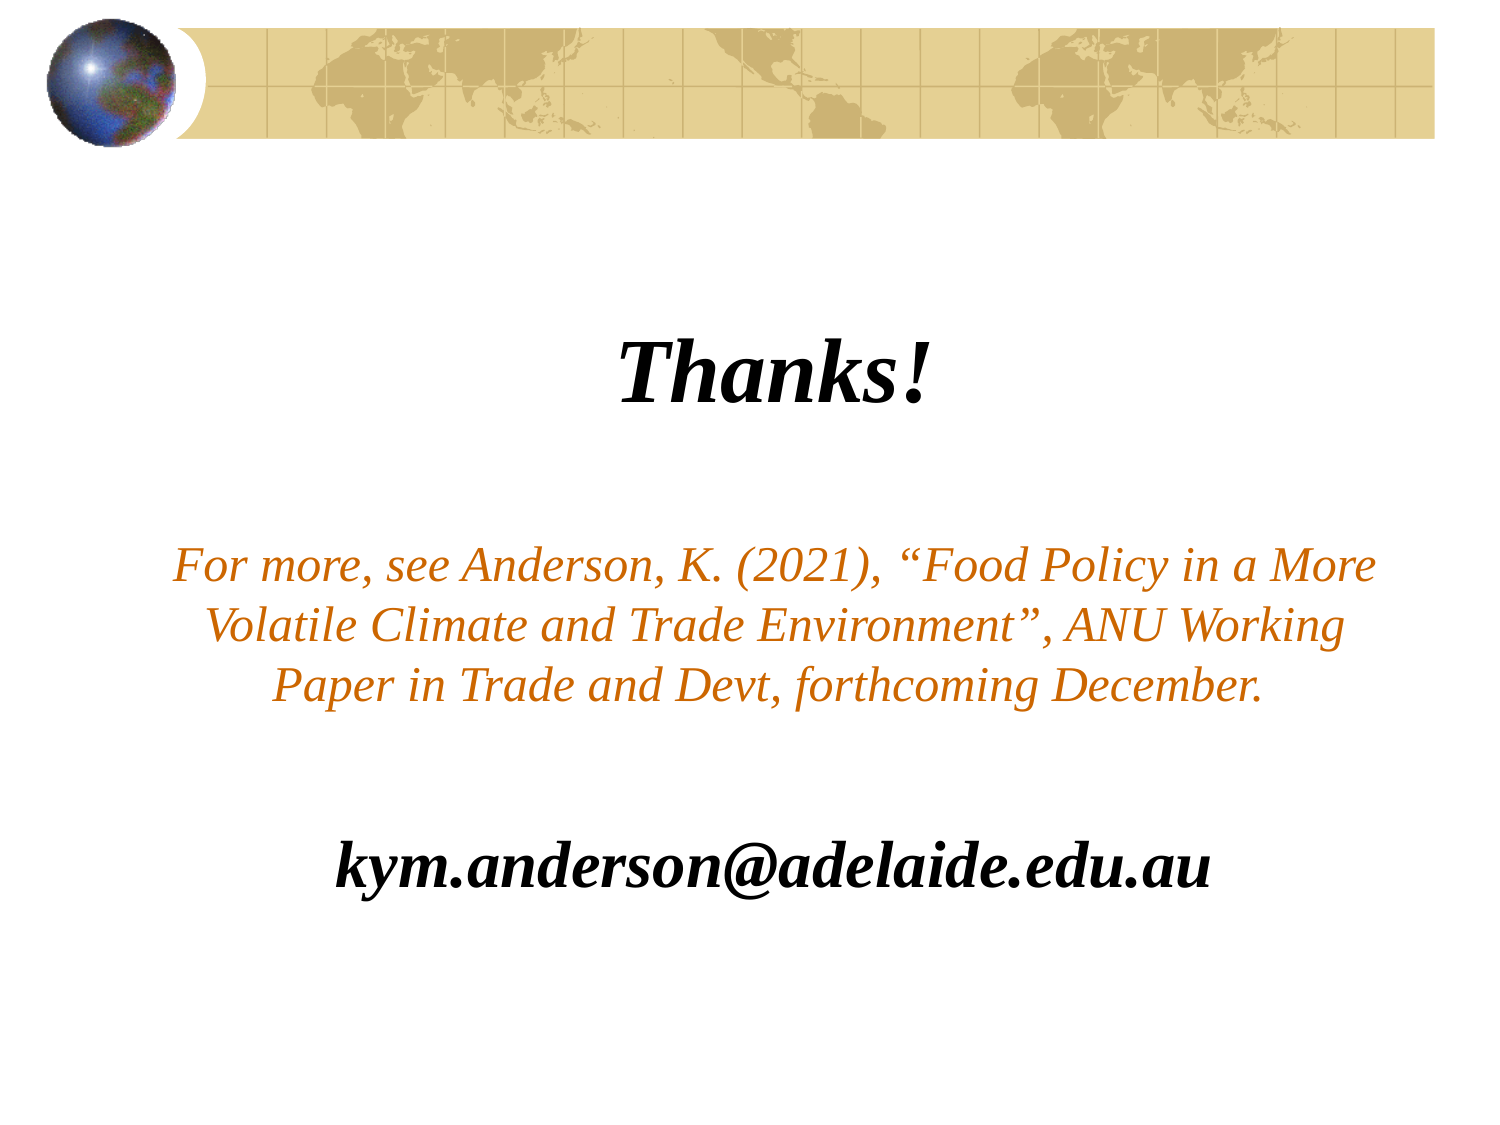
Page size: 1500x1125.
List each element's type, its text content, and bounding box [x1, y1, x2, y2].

title Thanks! For more, see Anderson, K. (2021), “Food Policy in a More Volatile Climate and Trade Environment”, ANU Working Paper in Trade and Devt, forthcoming December. kym.anderson@adelaide.edu.au [137, 512, 1413, 700]
picture [42, 14, 190, 151]
